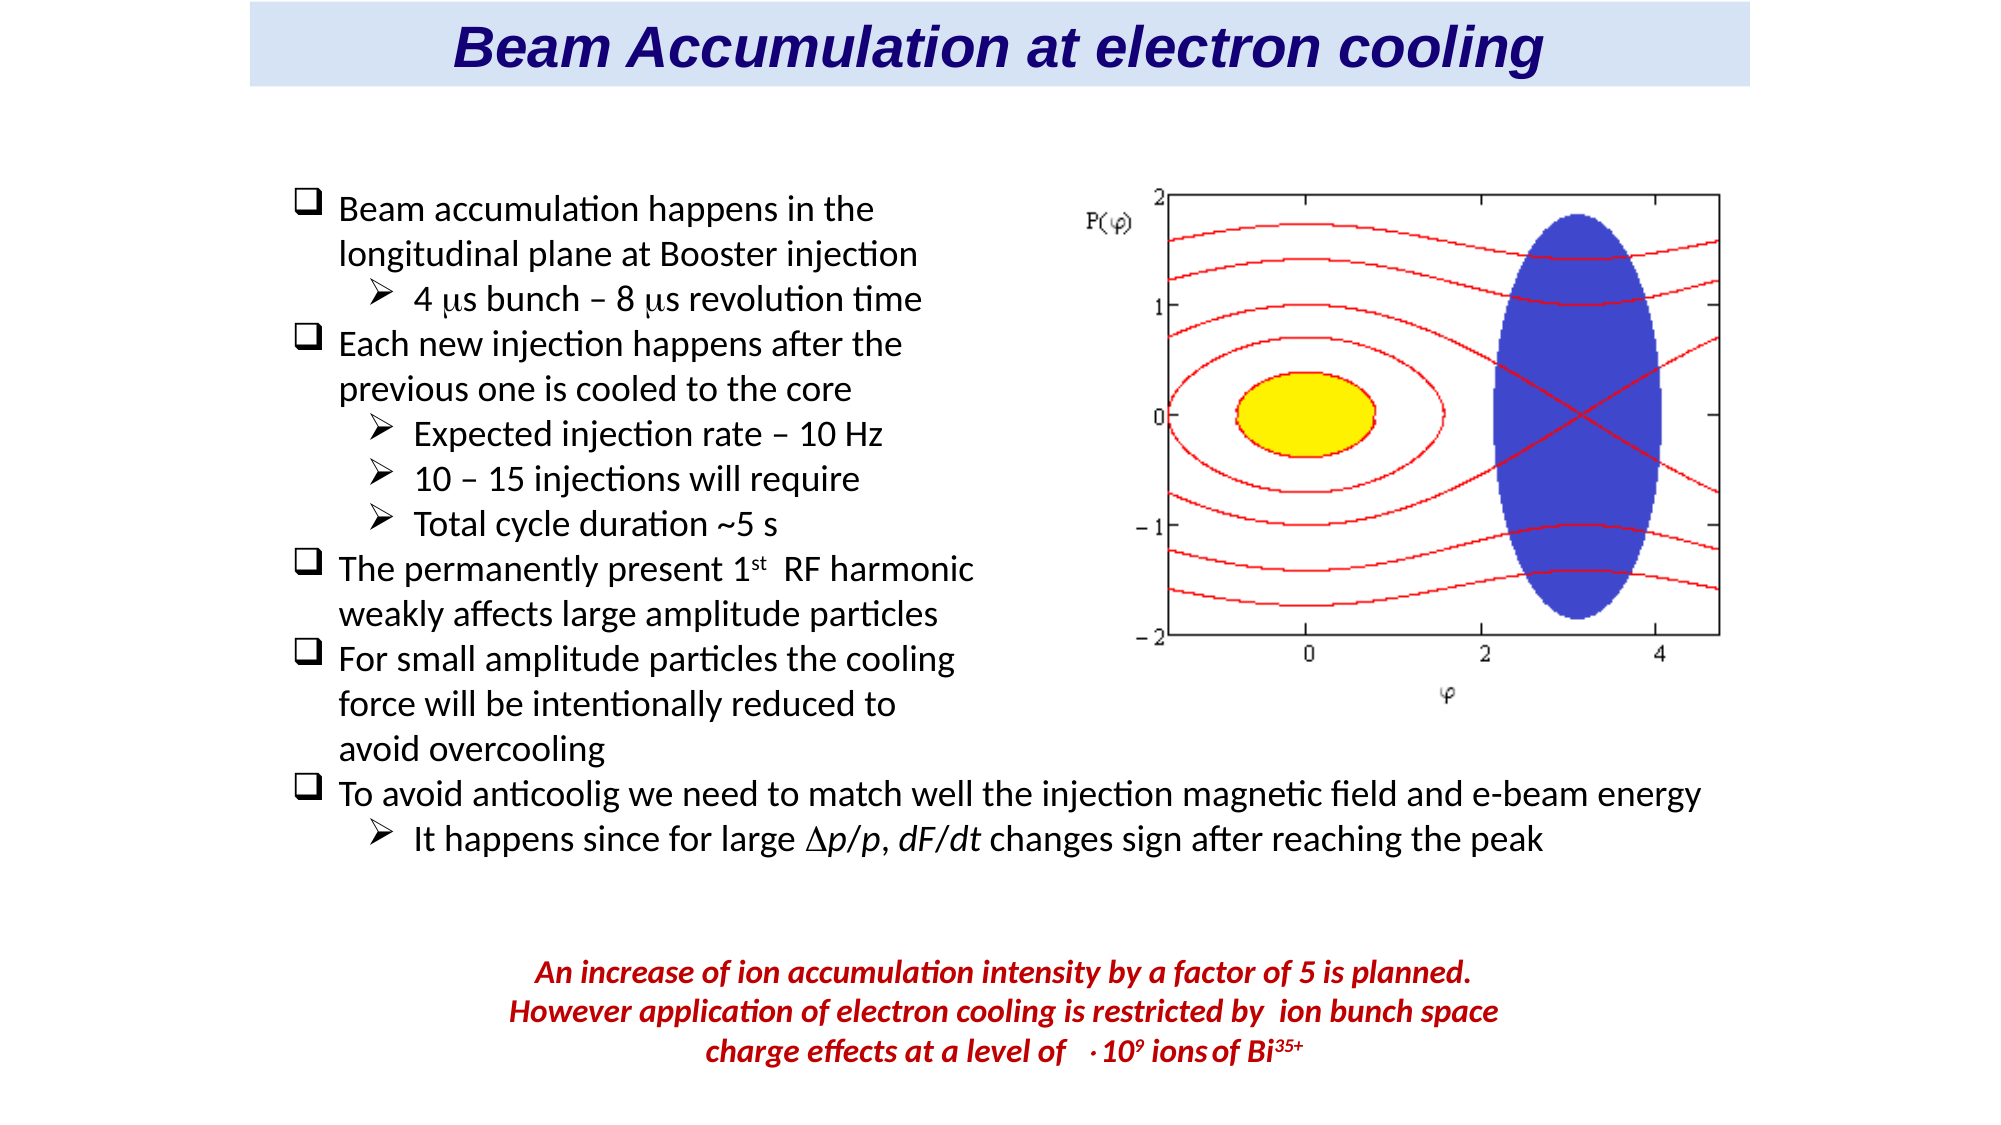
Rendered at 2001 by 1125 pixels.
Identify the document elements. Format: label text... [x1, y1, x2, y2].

text_box An increase of ion accumulation intensity by a factor of 5 is planned. However application of electron cooling is restricted by ion bunch space charge effects at a level of 109 ions of Bi35+ [480, 942, 1529, 1117]
picture [1080, 176, 1750, 717]
text_box Beam accumulation happens in the longitudinal plane at Booster injection 4 ms bunch – 8 ms revolution time Each new injection happens after the previous one is cooled to the core Expected injection rate – 10 Hz 10 – 15 injections will require Total cycle duration ~5 s The permanently present 1st RF harmonic weakly affects large amplitude particles For small amplitude particles the cooling force will be intentionally reduced to avoid overcooling To avoid anticoolig we need to match well the injection magnetic field and e-beam energy It happens since for large Dp/p, dF/dt changes sign after reaching the peak [277, 176, 1723, 867]
text_box Beam Accumulation at electron cooling [249, 1, 1750, 87]
